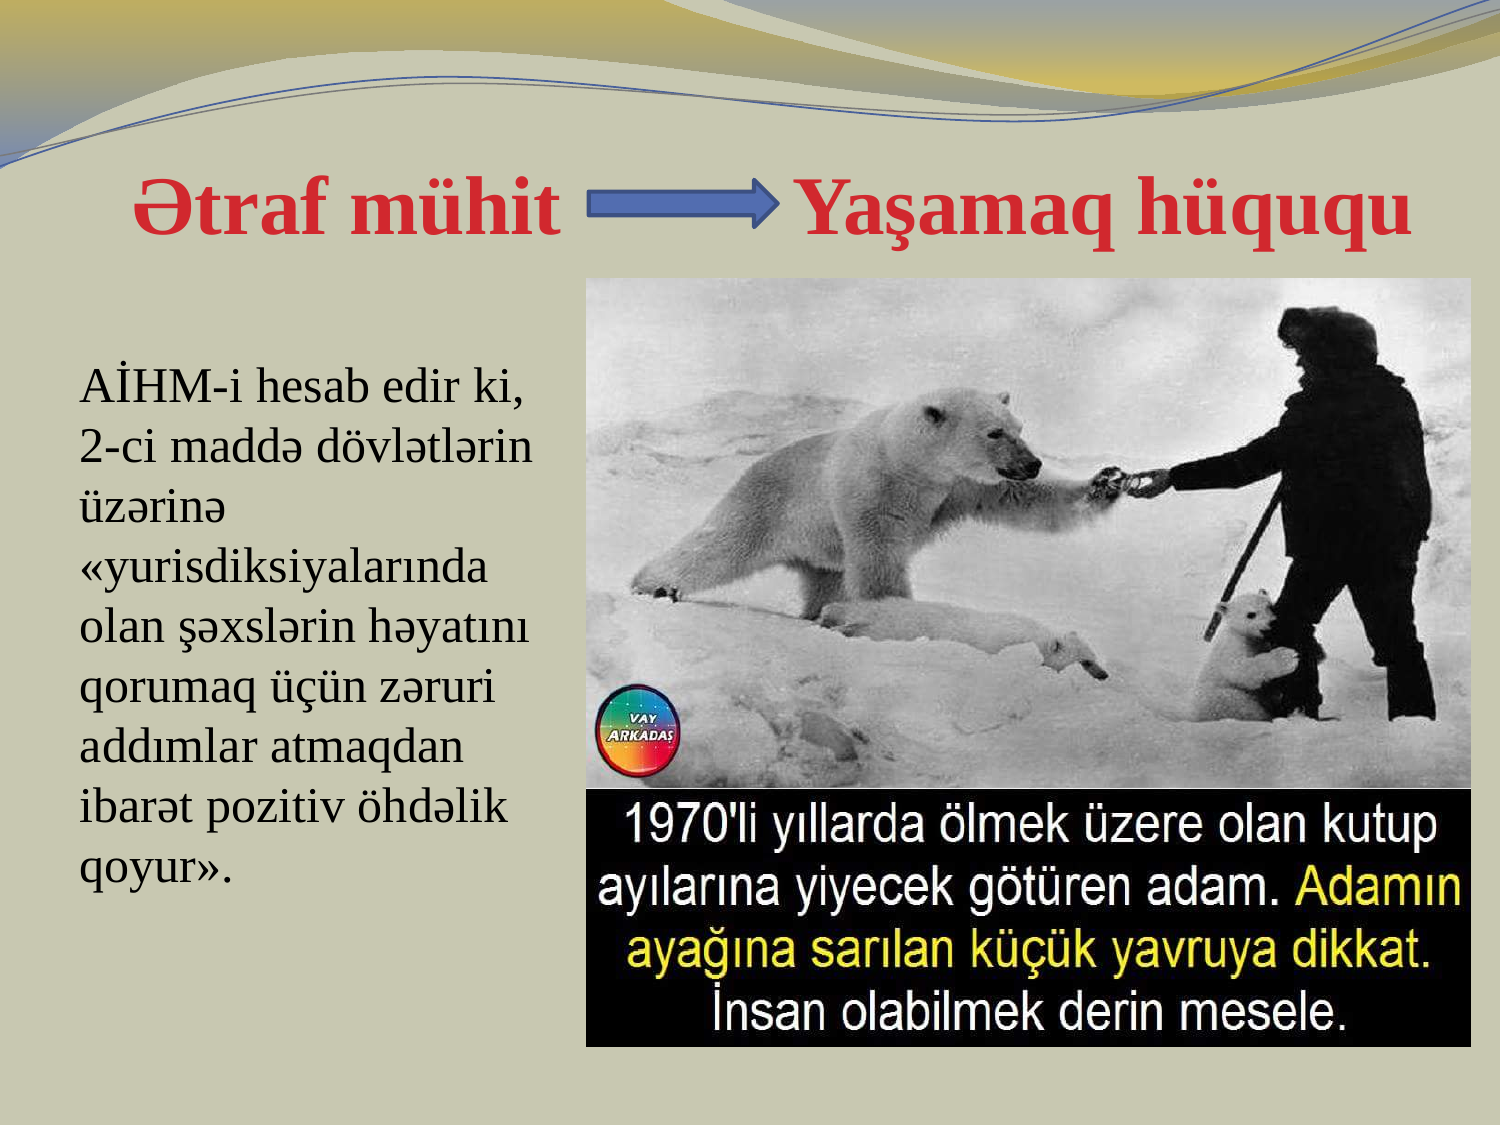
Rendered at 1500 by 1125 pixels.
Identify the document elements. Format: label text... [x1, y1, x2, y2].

text_box [586, 177, 780, 230]
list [586, 278, 1471, 1047]
list AİHM-i hesab edir ki, 2-ci maddə dövlətlərin üzərinə «yurisdiksiyalarında olan şəxslərin həyatını qorumaq üçün zəruri addımlar atmaqdan ibarət pozitiv öhdəlik qoyur». [76, 275, 563, 929]
title Ətraf mühit Yaşamaq hüququ [112, 84, 1436, 251]
